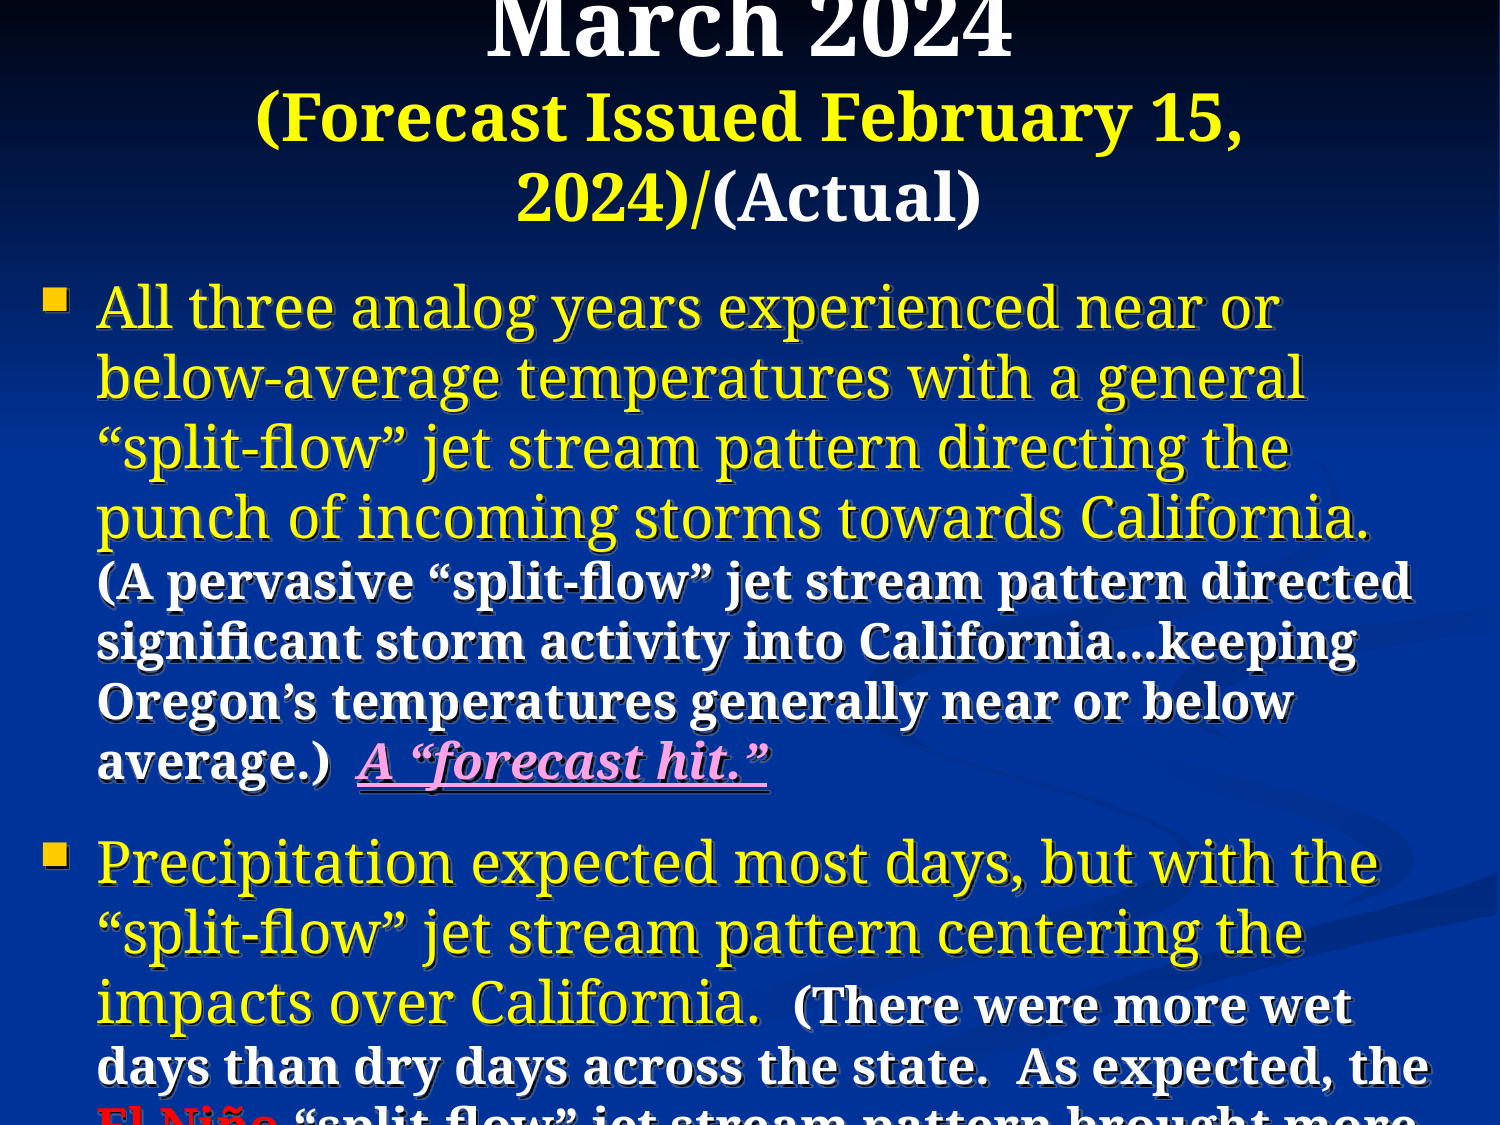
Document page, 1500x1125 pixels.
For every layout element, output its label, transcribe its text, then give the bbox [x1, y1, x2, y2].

title March 2024 (Forecast Issued February 15, 2024)/(Actual) [0, 0, 1500, 201]
text_box All three analog years experienced near or below-average temperatures with a general “split-flow” jet stream pattern directing the punch of incoming storms towards California. (A pervasive “split-flow” jet stream pattern directed significant storm activity into California...keeping Oregon’s temperatures generally near or below average.) A “forecast hit.” Precipitation expected most days, but with the “split-flow” jet stream pattern centering the impacts over California. (There were more wet days than dry days across the state. As expected, the El Niño “split-flow” jet stream pattern brought more precipitation, relative to average, to the southern zones.) A “forecast hit.” [24, 262, 1463, 838]
